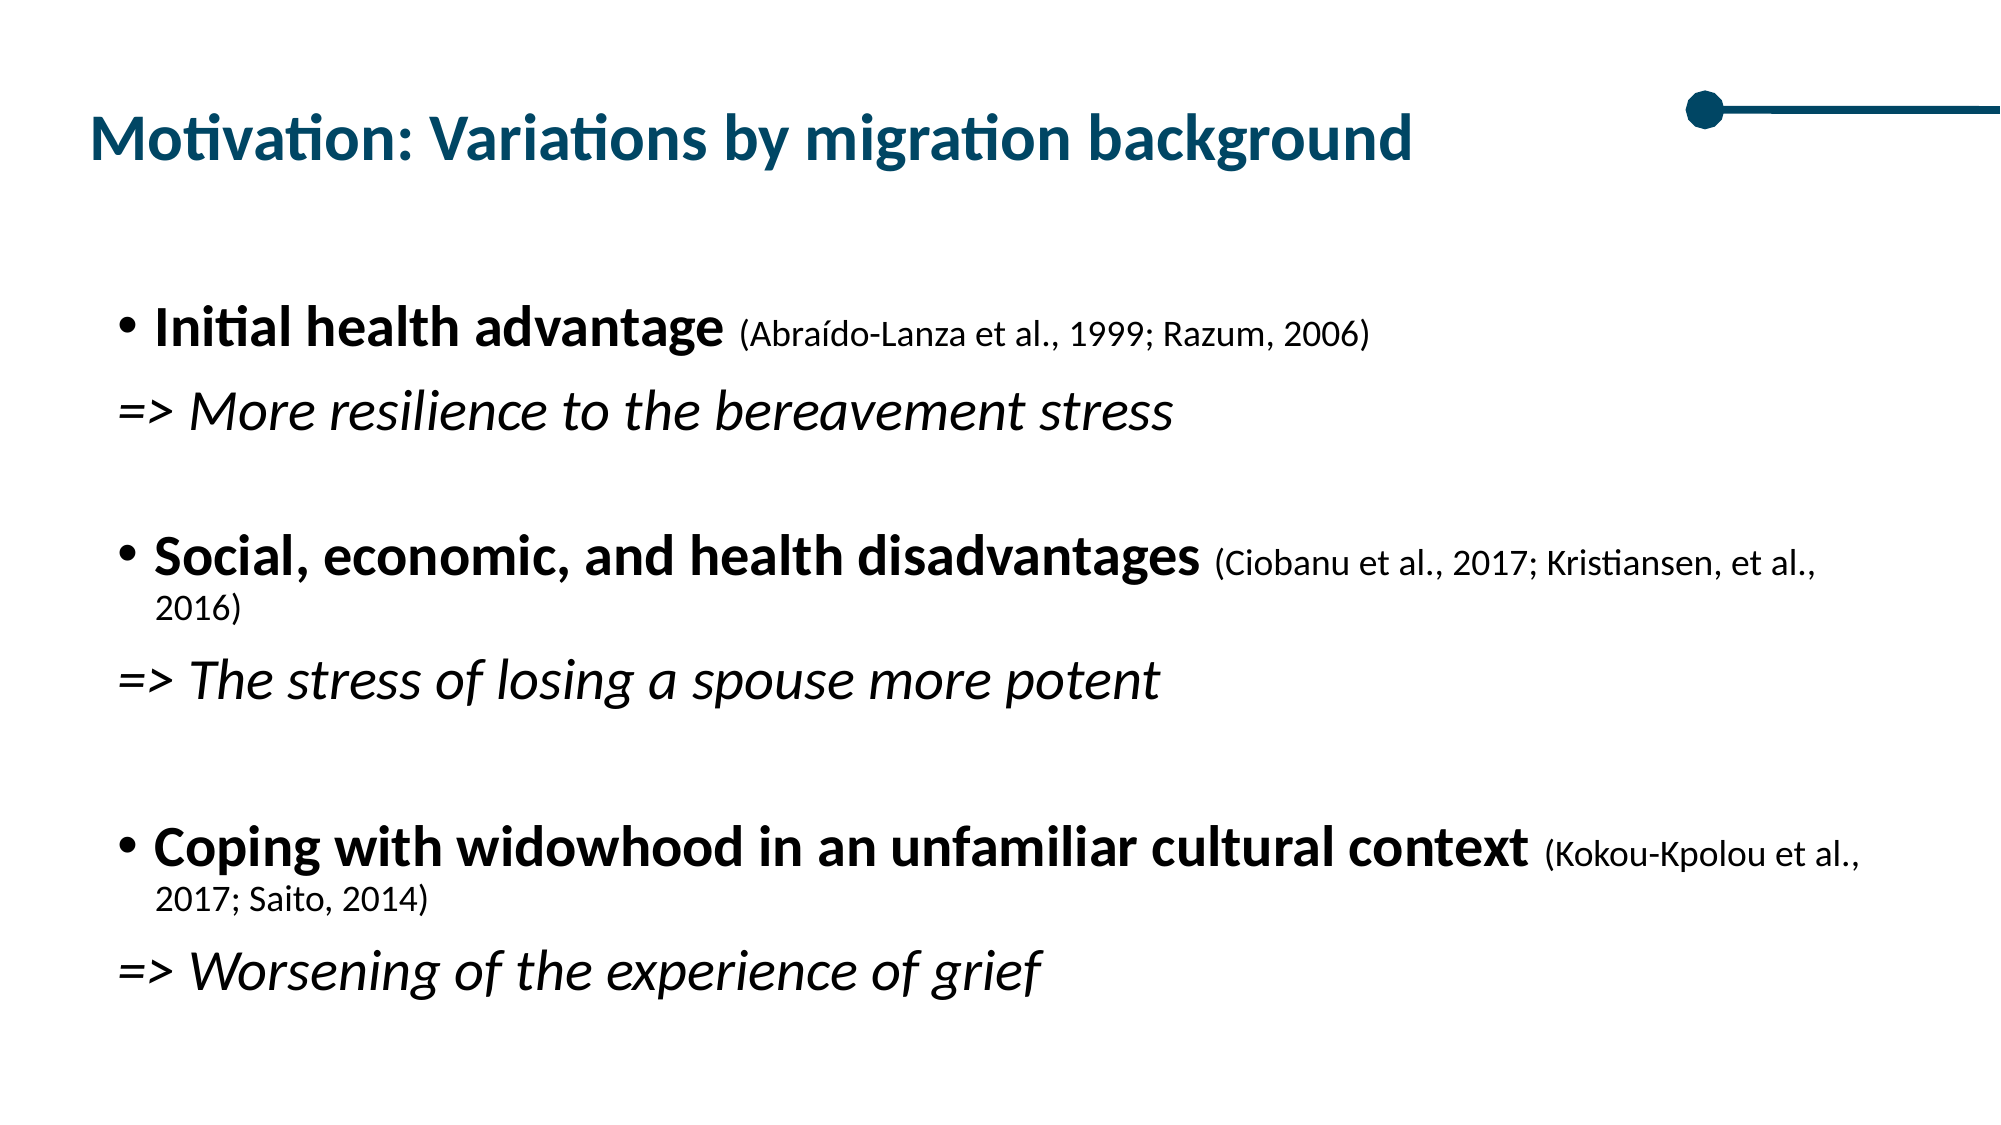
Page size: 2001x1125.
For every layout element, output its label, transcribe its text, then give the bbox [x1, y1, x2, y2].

list Initial health advantage (Abraído-Lanza et al., 1999; Razum, 2006) => More resilience to the bereavement stress Social, economic, and health disadvantages (Ciobanu et al., 2017; Kristiansen, et al., 2016) => The stress of losing a spouse more potent Coping with widowhood in an unfamiliar cultural context (Kokou-Kpolou et al., 2017; Saito, 2014) => Worsening of the experience of grief [102, 288, 1901, 1069]
text_box [1694, 99, 2000, 121]
text_box Motivation: Variations by migration background [0, 77, 2000, 191]
